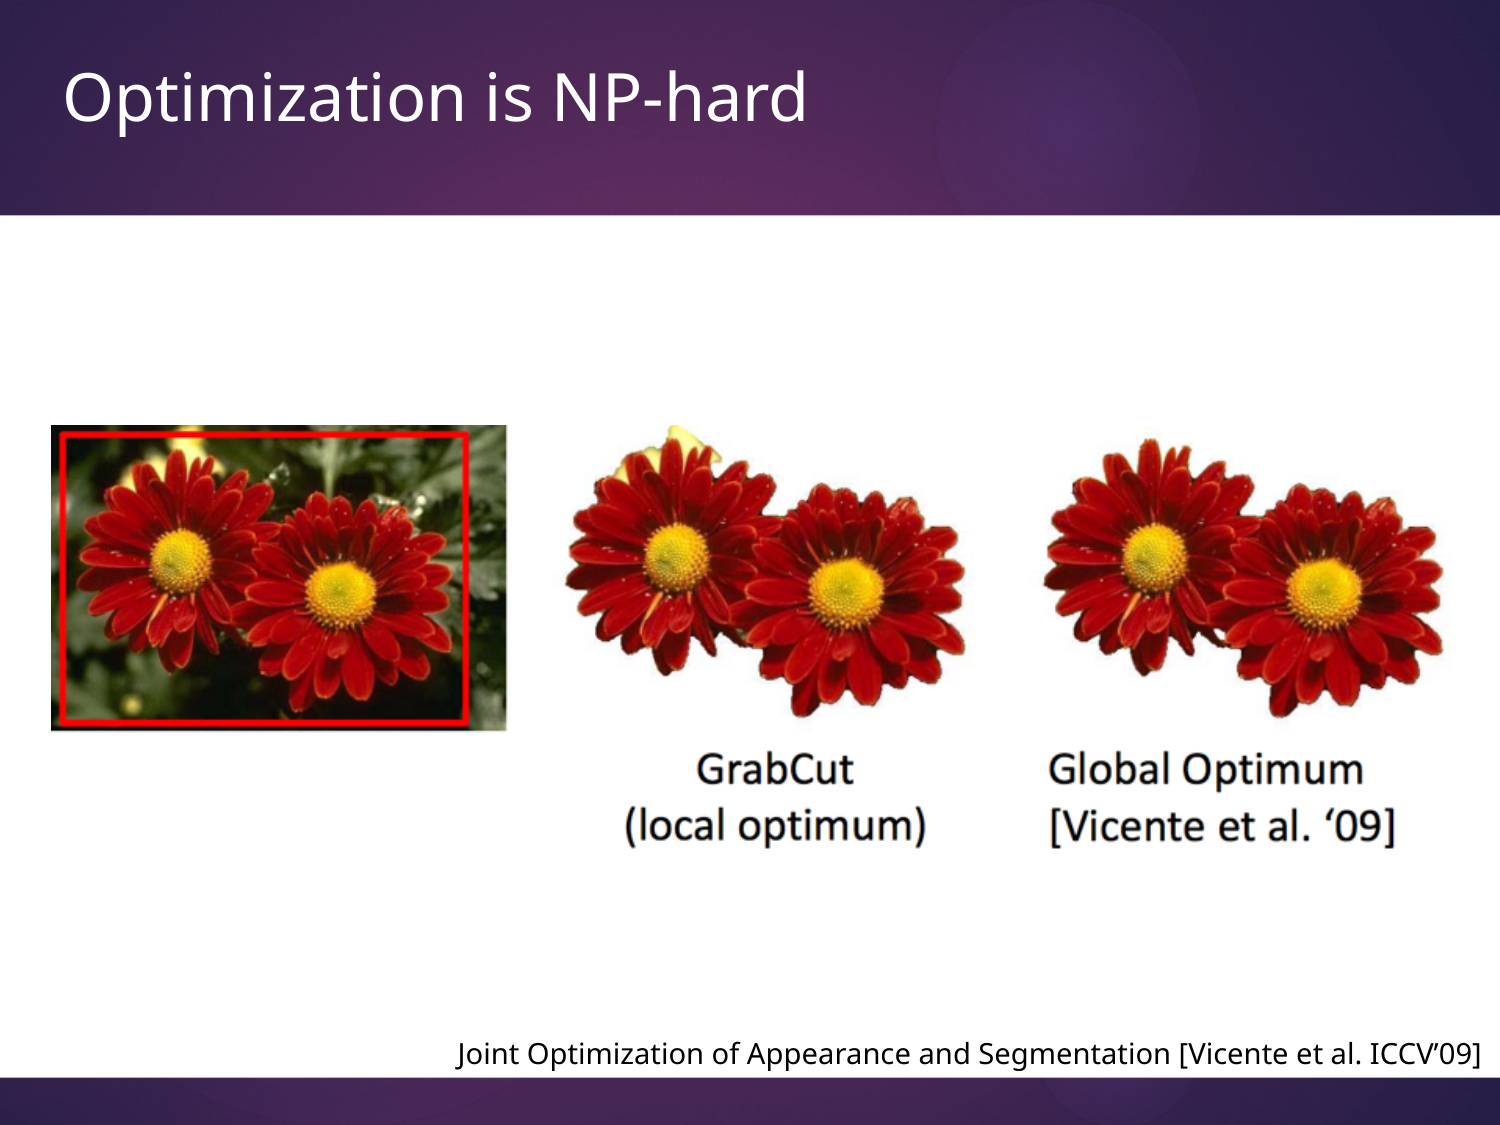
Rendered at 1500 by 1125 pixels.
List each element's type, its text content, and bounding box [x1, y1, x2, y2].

title Optimization is NP-hard [47, 36, 1453, 154]
text_box Joint Optimization of Appearance and Segmentation [Vicente et al. ICCV’09] [332, 1027, 1498, 1078]
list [51, 425, 1454, 855]
